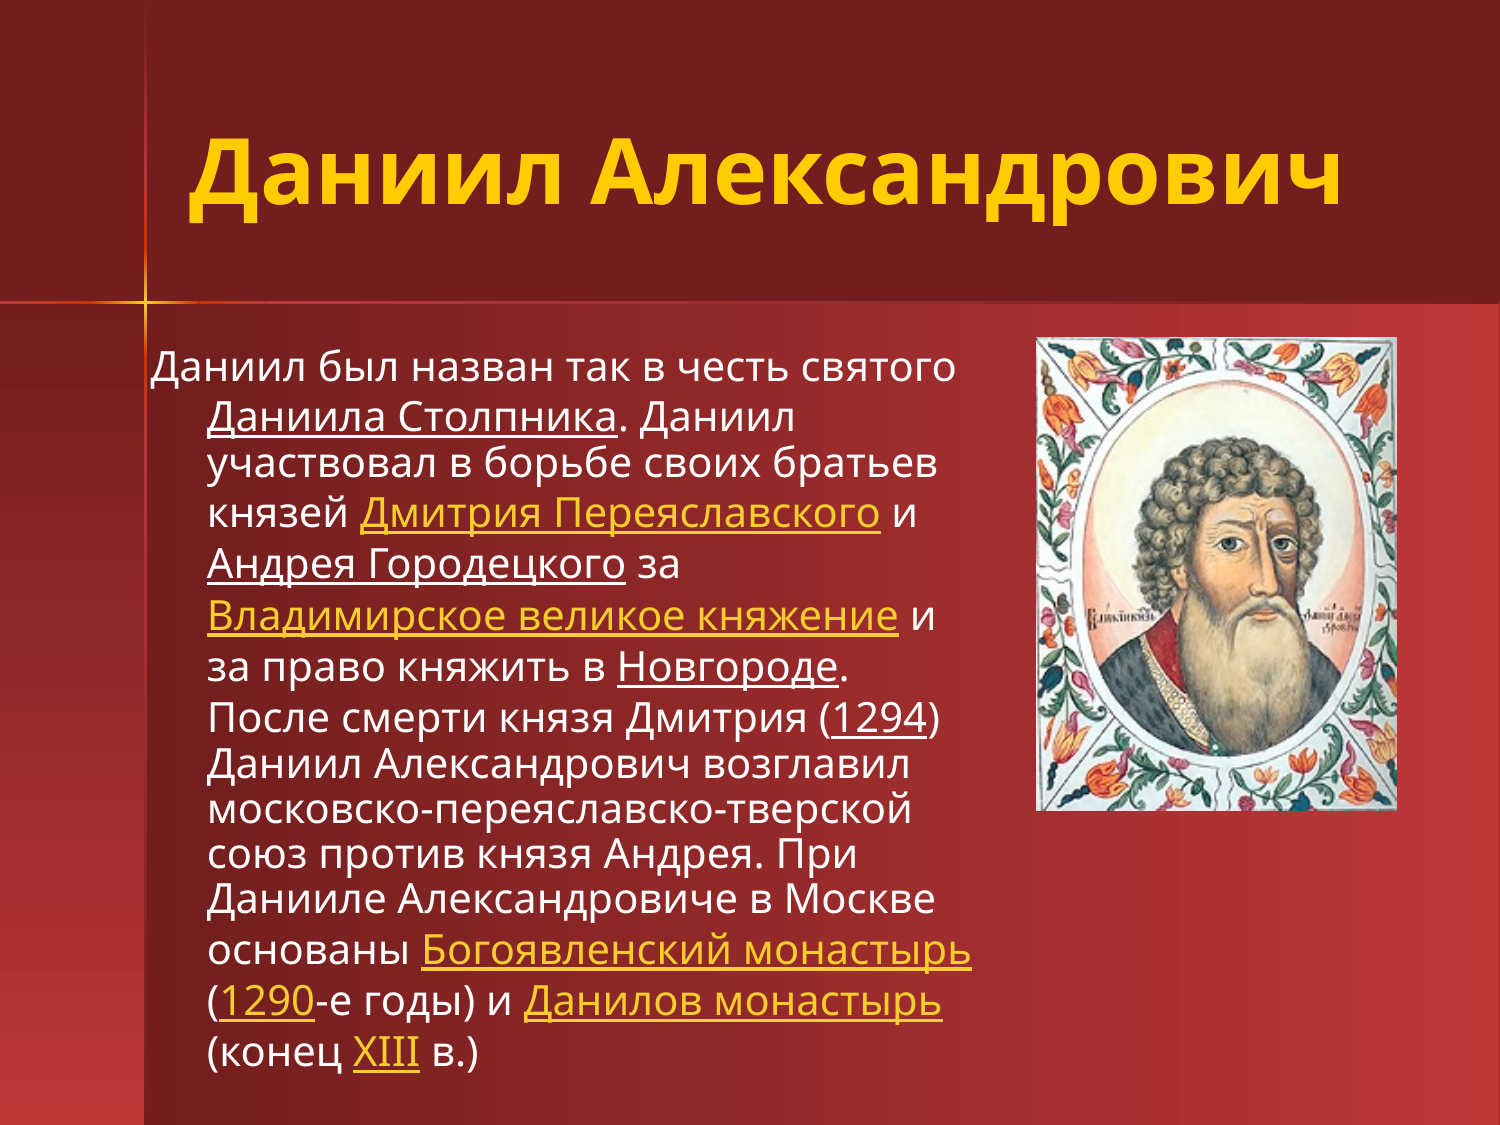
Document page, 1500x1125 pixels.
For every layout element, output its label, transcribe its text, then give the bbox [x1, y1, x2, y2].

title Даниил Александрович [174, 50, 1413, 285]
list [1036, 337, 1397, 811]
list Даниил был назван так в честь святого Даниила Столпника. Даниил участвовал в борьбе своих братьев князей Дмитрия Переяславского и Андрея Городецкого за Владимирское великое княжение и за право княжить в Новгороде. После смерти князя Дмитрия (1294) Даниил Александрович возглавил московско-переяславско-тверской союз против князя Андрея. При Данииле Александровиче в Москве основаны Богоявленский монастырь (1290-е годы) и Данилов монастырь (конец XIII в.) [135, 338, 999, 1125]
